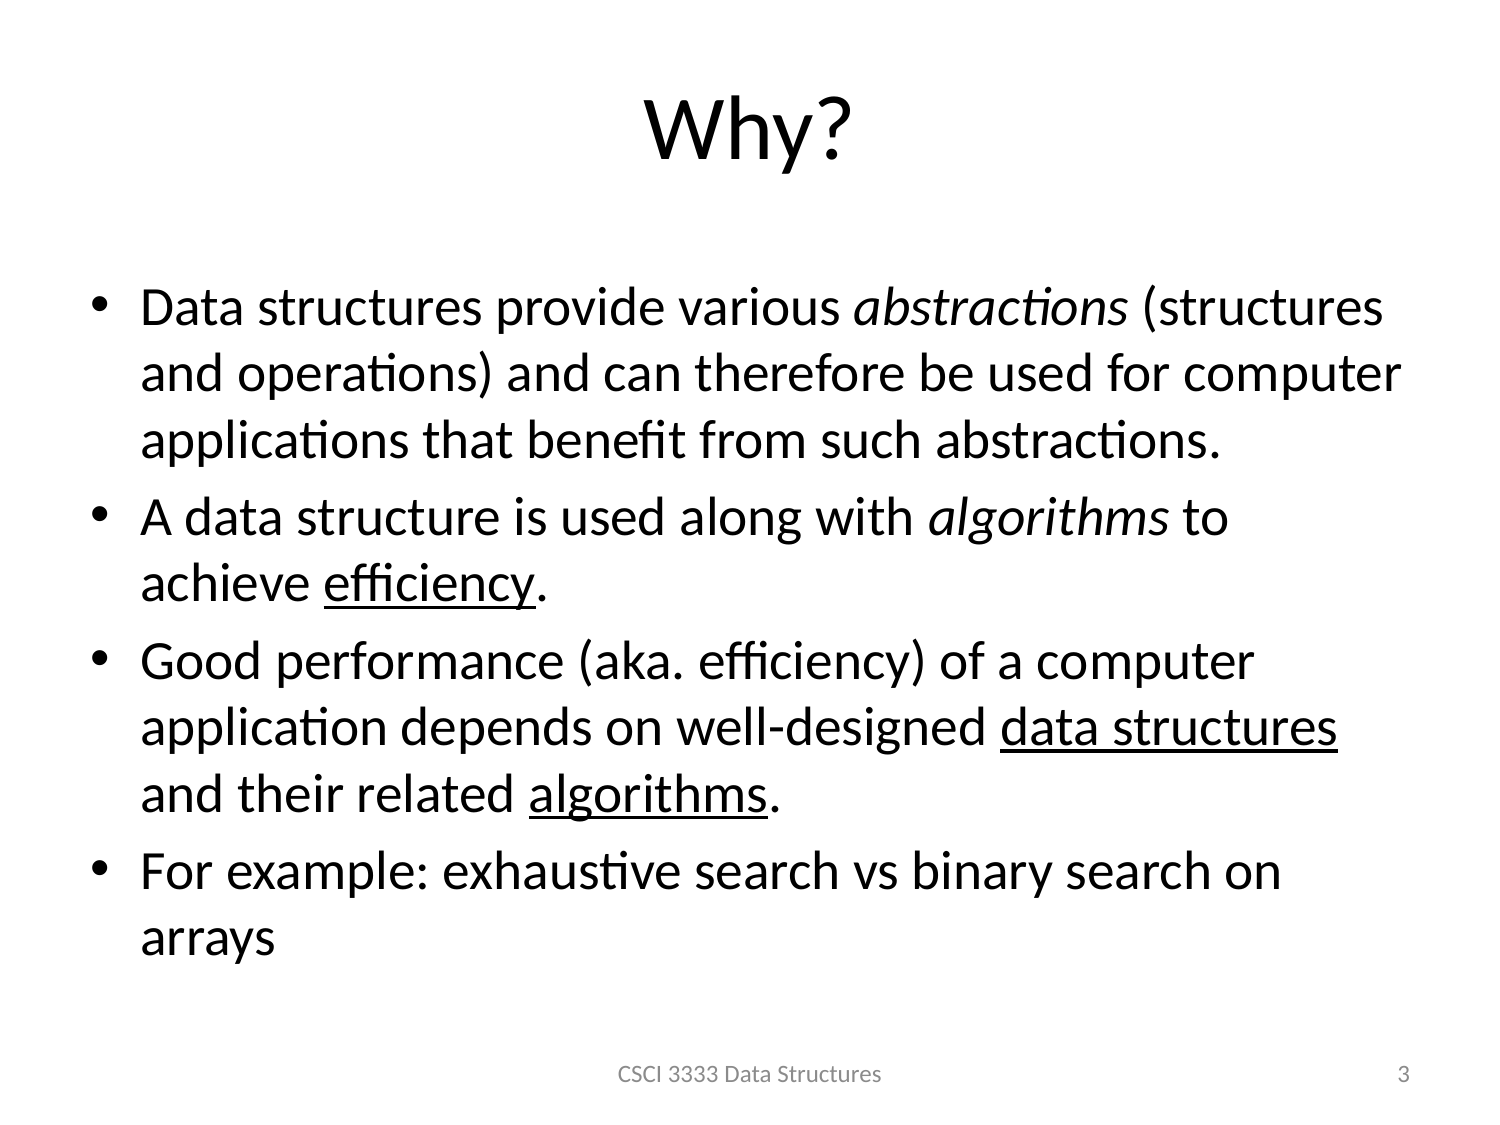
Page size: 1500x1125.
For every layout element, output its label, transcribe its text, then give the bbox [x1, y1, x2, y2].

slide_number 3 [1074, 1042, 1425, 1103]
list Data structures provide various abstractions (structures and operations) and can therefore be used for computer applications that benefit from such abstractions. A data structure is used along with algorithms to achieve efficiency. Good performance (aka. efficiency) of a computer application depends on well-designed data structures and their related algorithms. For example: exhaustive search vs binary search on arrays [75, 262, 1425, 1005]
title Why? [75, 45, 1425, 200]
footer CSCI 3333 Data Structures [512, 1042, 988, 1103]
